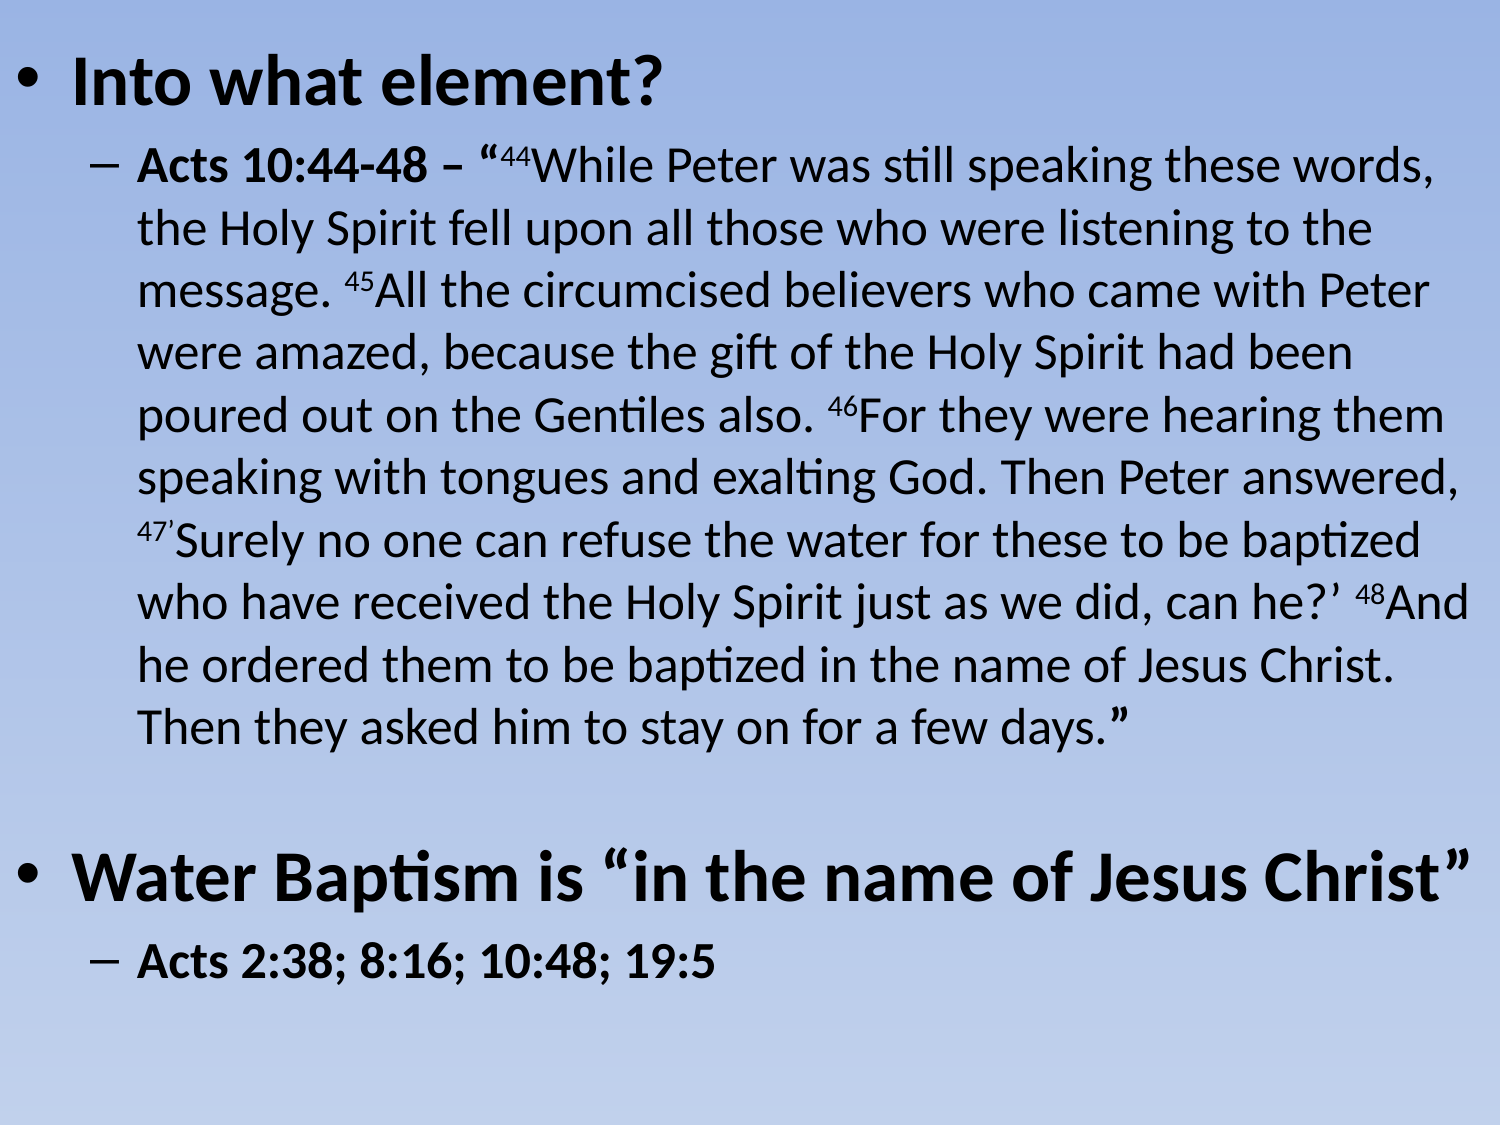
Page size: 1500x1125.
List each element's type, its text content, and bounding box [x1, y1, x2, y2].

list Into what element? Acts 10:44-48 – “44While Peter was still speaking these words, the Holy Spirit fell upon all those who were listening to the message. 45All the circumcised believers who came with Peter were amazed, because the gift of the Holy Spirit had been poured out on the Gentiles also. 46For they were hearing them speaking with tongues and exalting God. Then Peter answered, 47’Surely no one can refuse the water for these to be baptized who have received the Holy Spirit just as we did, can he?’ 48And he ordered them to be baptized in the name of Jesus Christ. Then they asked him to stay on for a few days.” Water Baptism is “in the name of Jesus Christ” Acts 2:38; 8:16; 10:48; 19:5 [0, 24, 1500, 1125]
